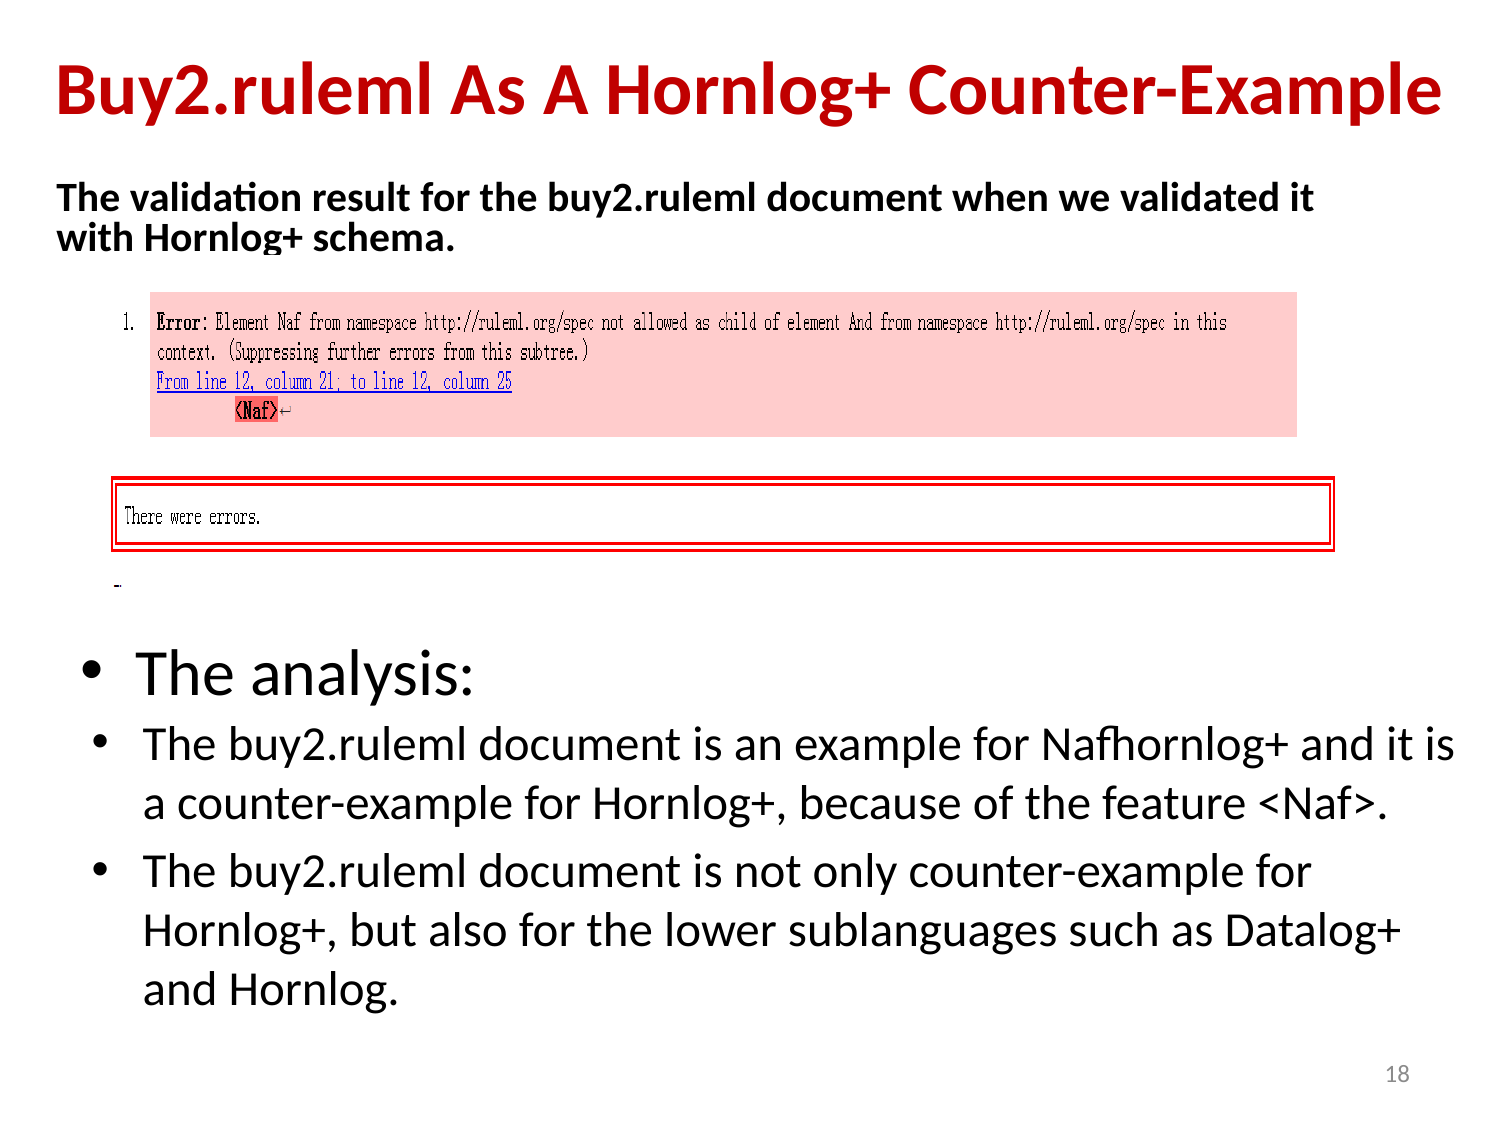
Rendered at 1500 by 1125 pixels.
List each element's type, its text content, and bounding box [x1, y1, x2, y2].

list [100, 255, 1353, 587]
title Buy2.ruleml As A Hornlog+ Counter-Example [0, 19, 1500, 149]
list The buy2.ruleml document is an example for Nafhornlog+ and it is a counter-example for Hornlog+, because of the feature <Naf>. The buy2.ruleml document is not only counter-example for Hornlog+, but also for the lower sublanguages such as Datalog+ and Hornlog. [76, 704, 1477, 1064]
list The validation result for the buy2.ruleml document when we validated it with Hornlog+ schema. [41, 160, 1353, 268]
slide_number 18 [1074, 1042, 1425, 1103]
text_box The analysis: [64, 621, 833, 716]
